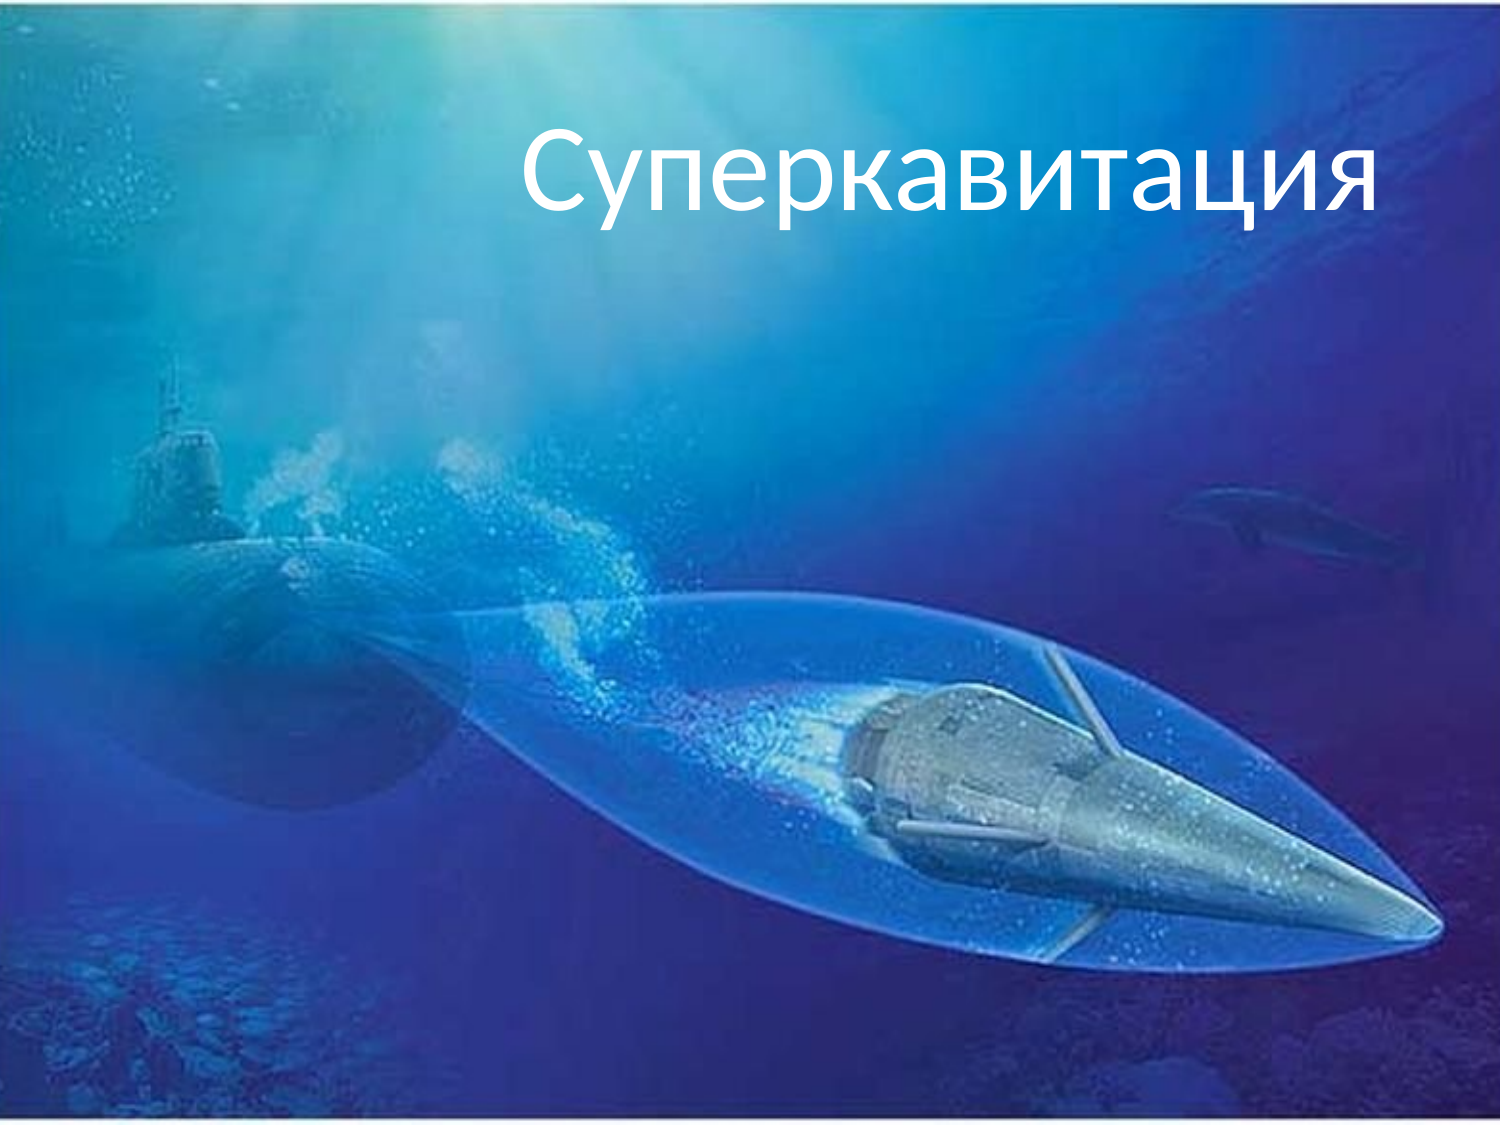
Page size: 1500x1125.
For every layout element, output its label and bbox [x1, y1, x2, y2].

list [0, 0, 1500, 1125]
